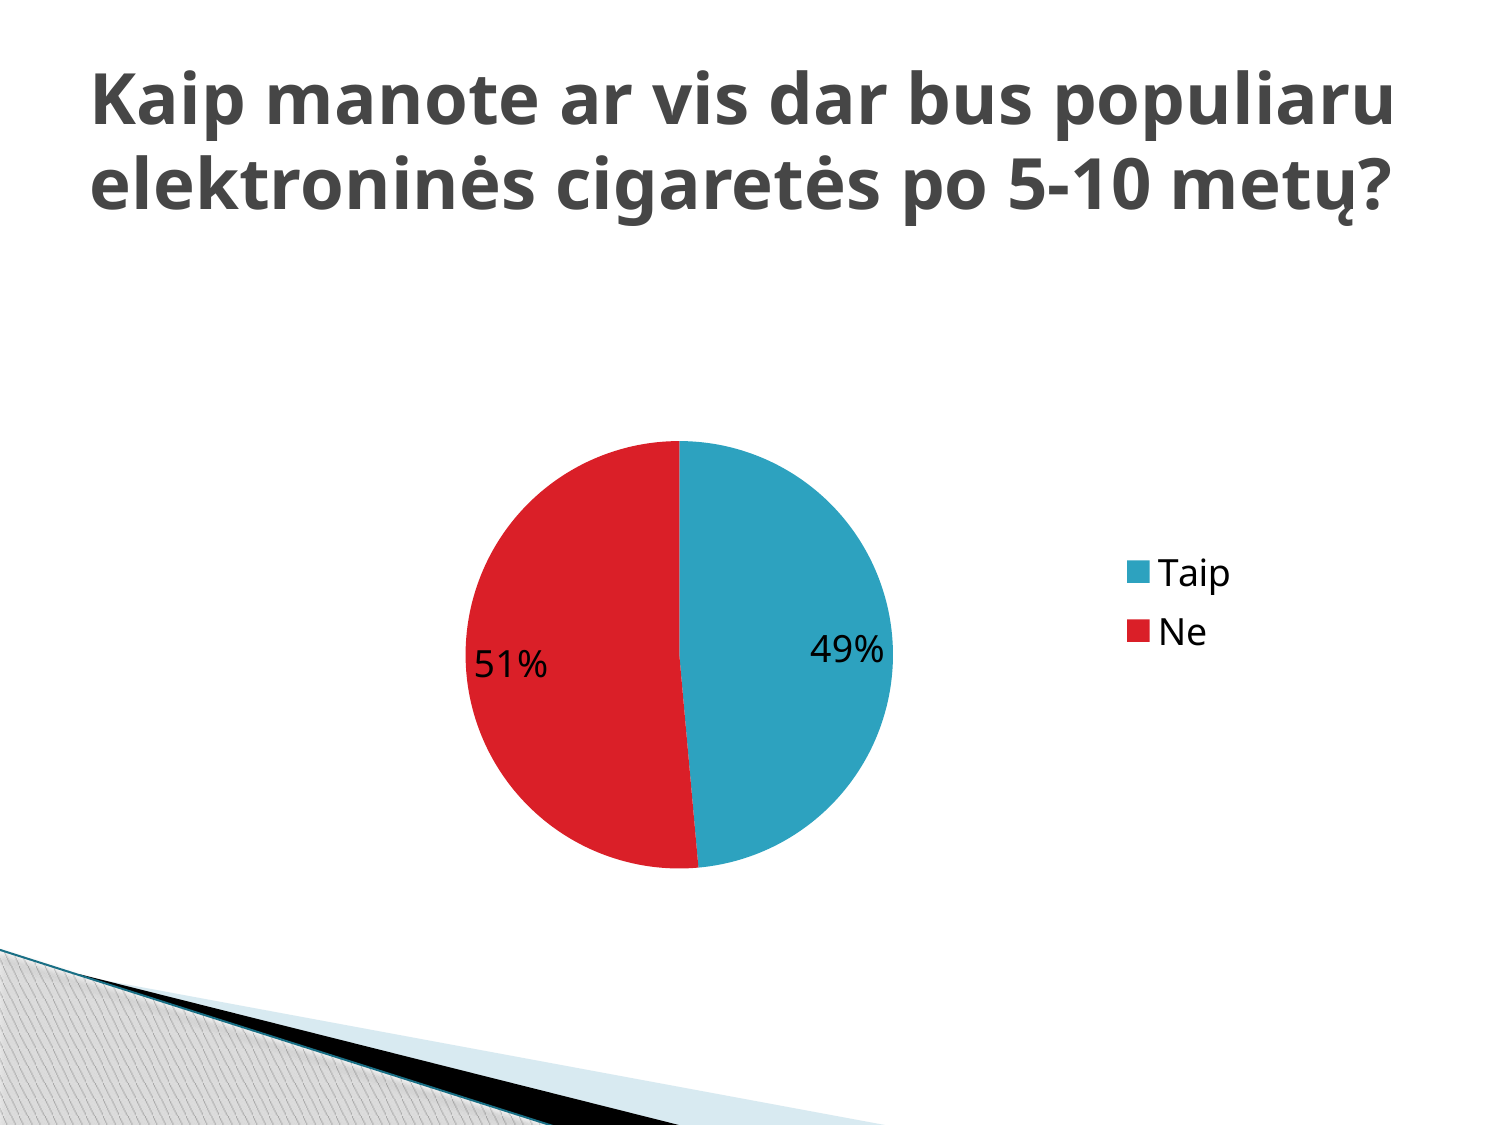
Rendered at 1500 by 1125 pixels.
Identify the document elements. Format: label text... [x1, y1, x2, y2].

chart [243, 322, 1257, 880]
title Kaip manote ar vis dar bus populiaru elektroninės cigaretės po 5-10 metų? [75, 45, 1425, 233]
